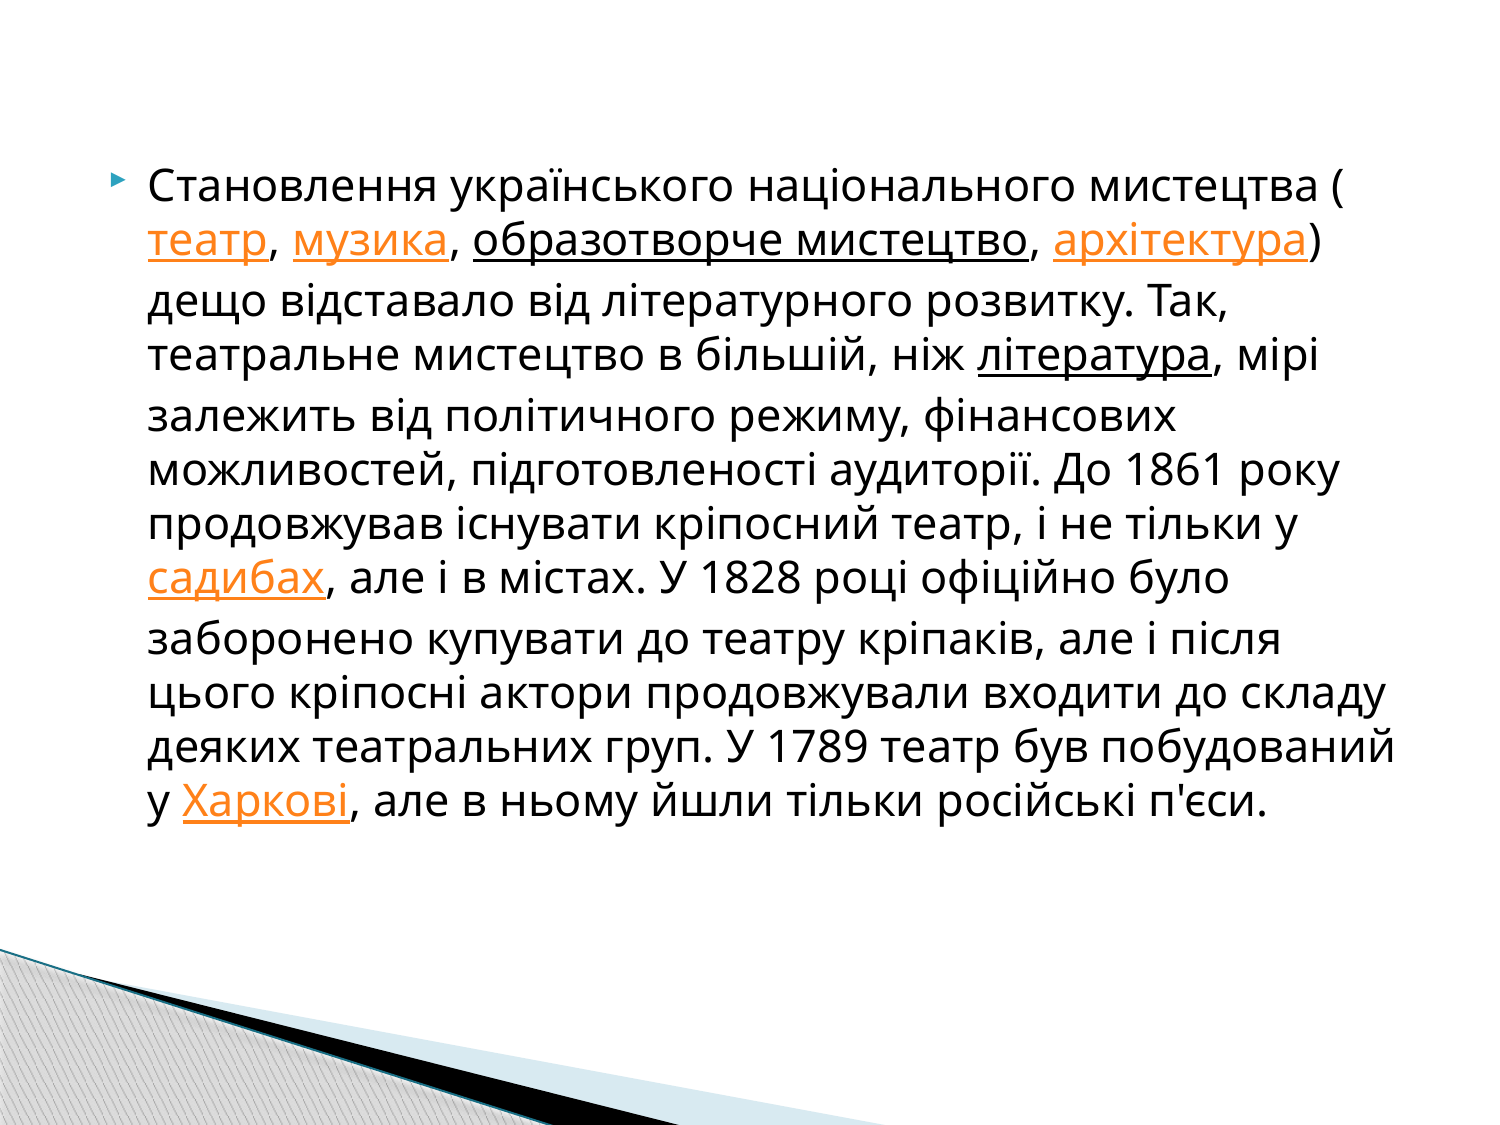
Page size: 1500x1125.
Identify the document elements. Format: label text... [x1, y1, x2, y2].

list Становлення українського національного мистецтва (театр, музика, образотворче мистецтво, архітектура) дещо відставало від літературного розвитку. Так, театральне мистецтво в більшій, ніж література, мірі залежить від політичного режиму, фінансових можливостей, підготовленості аудиторії. До 1861 року продовжував існувати кріпосний театр, і не тільки у садибах, але і в містах. У 1828 році офіційно було заборонено купувати до театру кріпаків, але і після цього кріпосні актори продовжували входити до складу деяких театральних груп. У 1789 театр був побудований у Харкові, але в ньому йшли тільки російські п'єси. [76, 149, 1427, 892]
